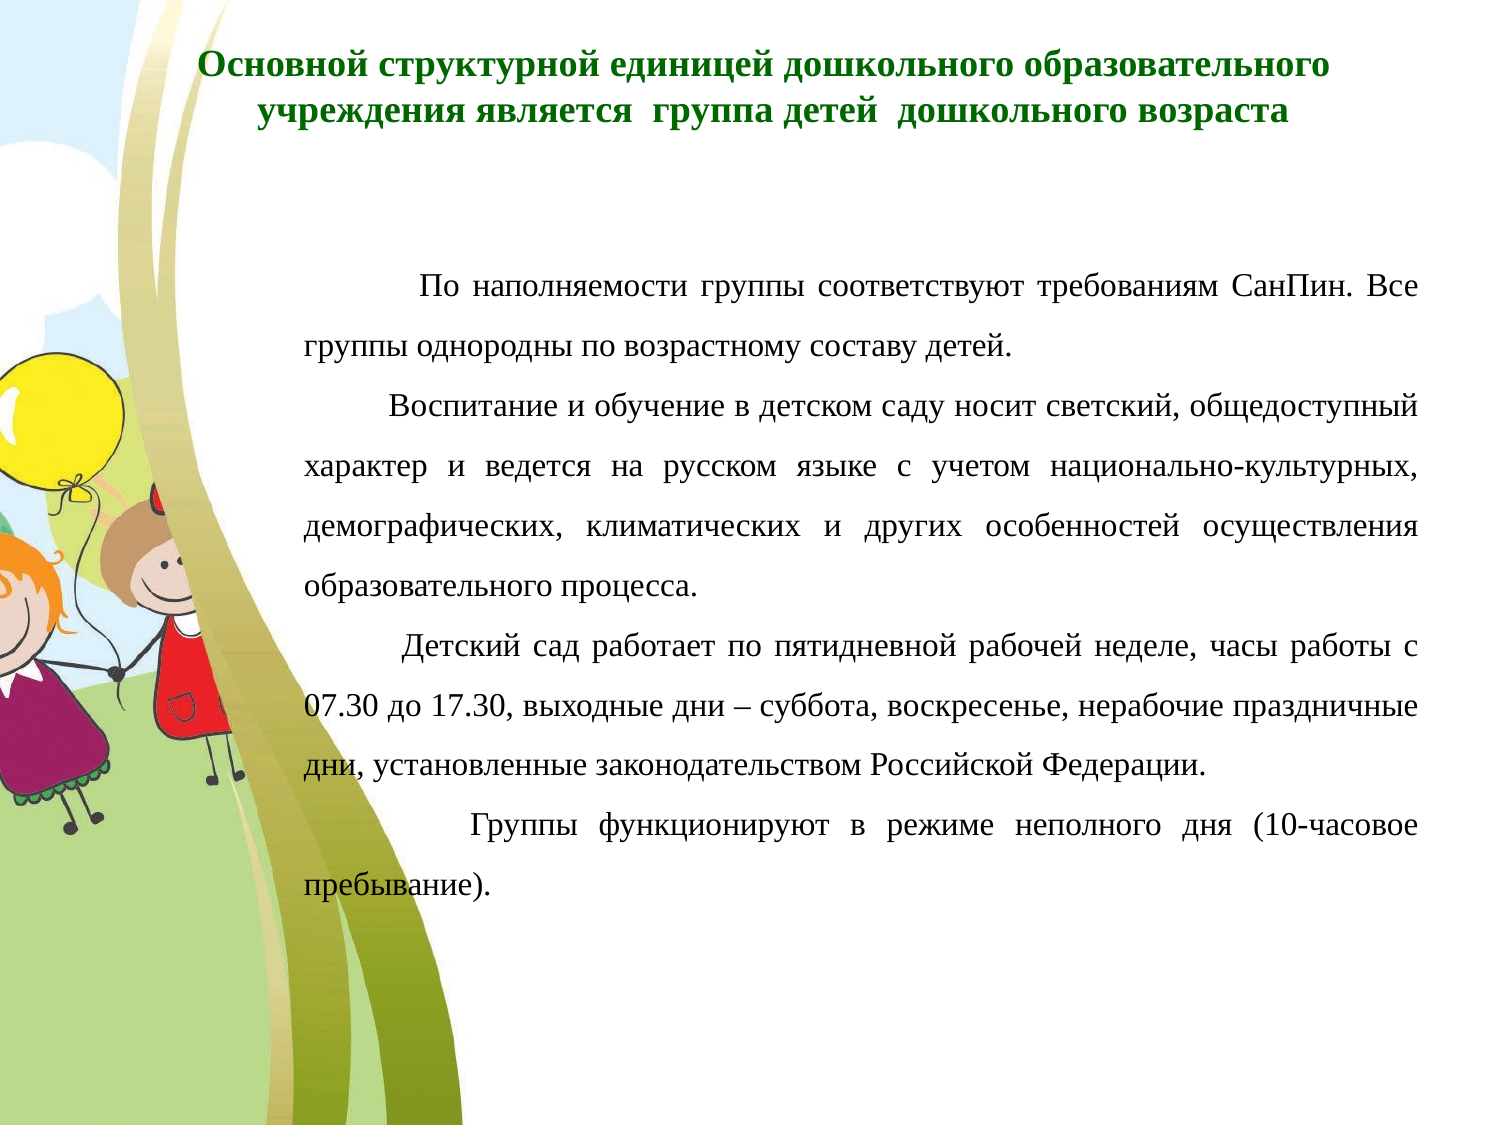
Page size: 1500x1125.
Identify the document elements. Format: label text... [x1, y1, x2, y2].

picture [0, 0, 1500, 1125]
title Основной структурной единицей дошкольного образовательного учреждения является группа детей дошкольного возраста [76, 30, 1472, 139]
text_box По наполняемости группы соответствуют требованиям СанПин. Все группы однородны по возрастному составу детей. Воспитание и обучение в детском саду носит светский, общедоступный характер и ведется на русском языке с учетом национально-культурных, демографических, климатических и других особенностей осуществления образовательного процесса. Детский сад работает по пятидневной рабочей неделе, часы работы с 07.30 до 17.30, выходные дни – суббота, воскресенье, нерабочие праздничные дни, установленные законодательством Российской Федерации. Группы функционируют в режиме неполного дня (10-часовое пребывание). [289, 196, 1435, 910]
